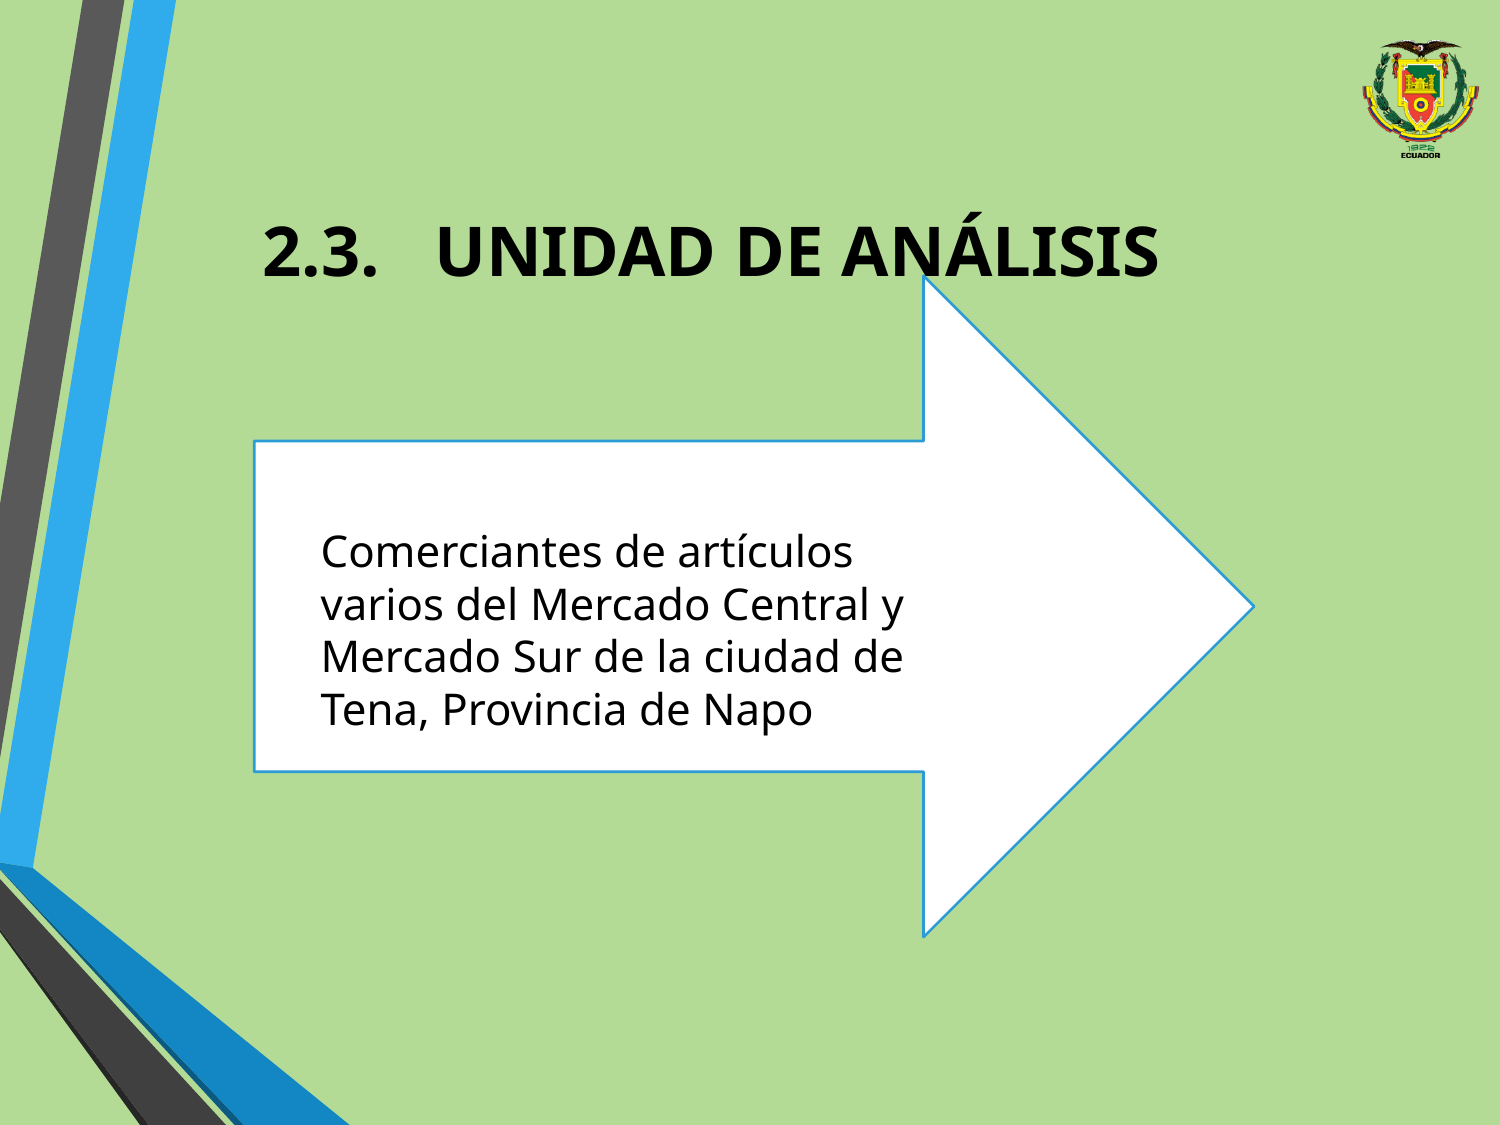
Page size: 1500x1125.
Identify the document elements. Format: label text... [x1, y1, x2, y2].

text_box 2.3. UNIDAD DE ANÁLISIS [247, 200, 1177, 298]
picture [1362, 39, 1484, 158]
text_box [253, 270, 1255, 938]
